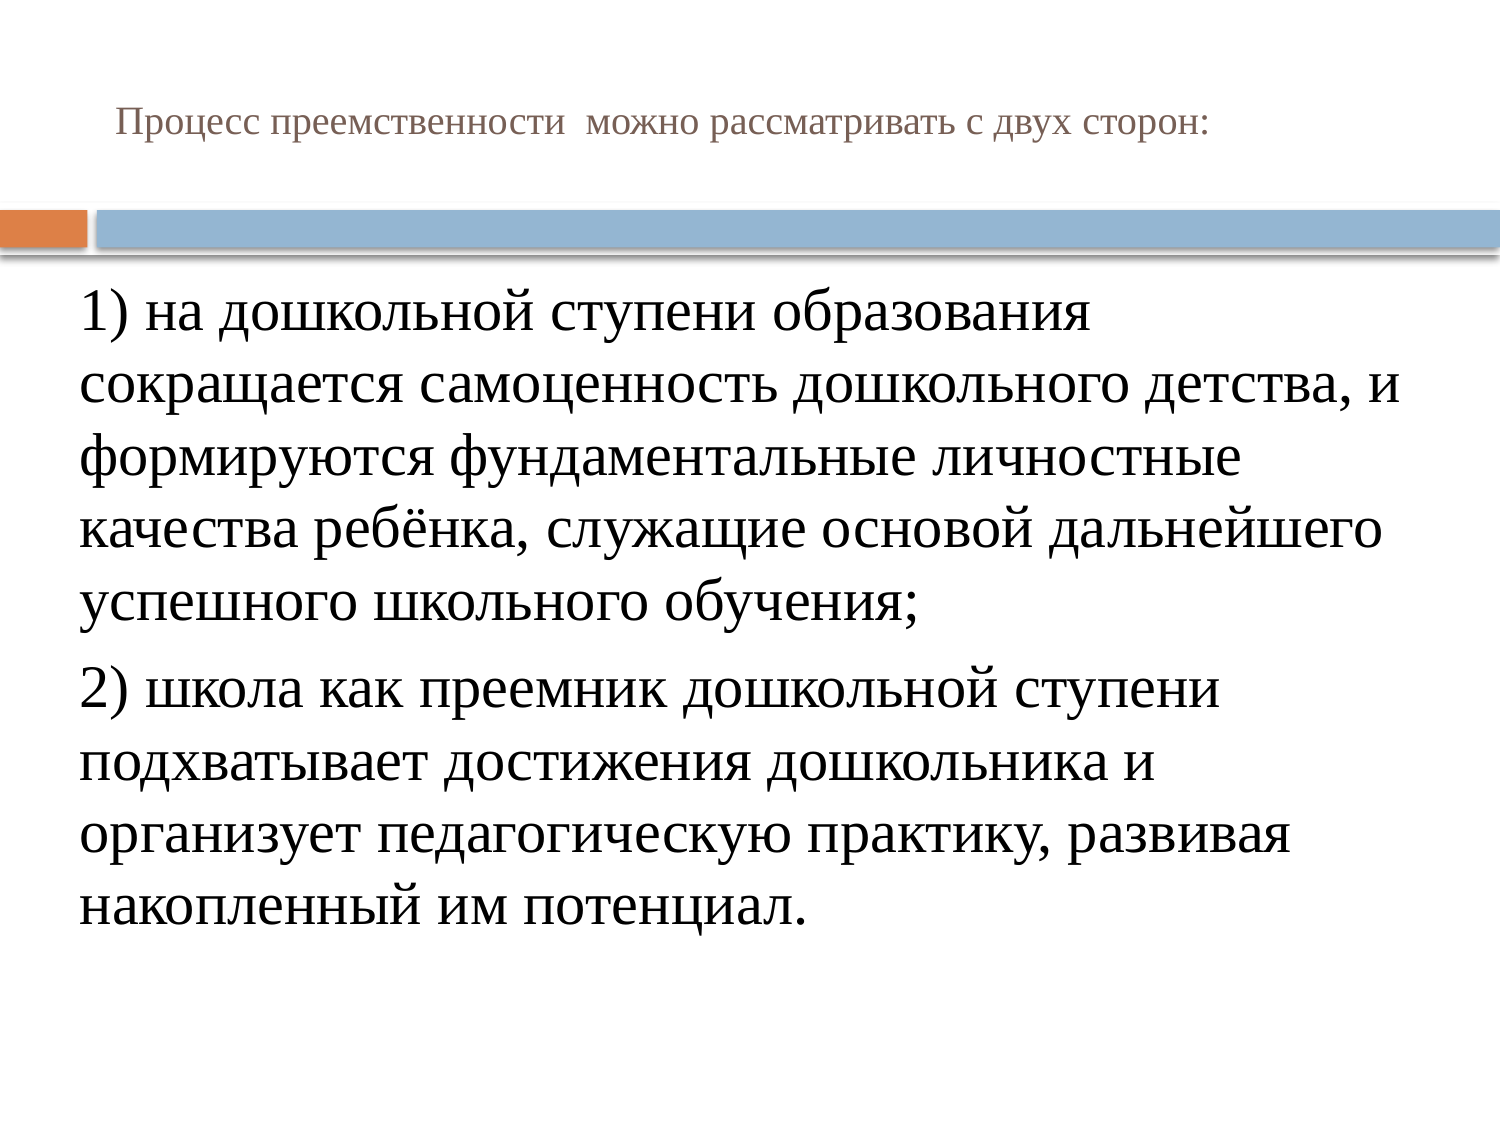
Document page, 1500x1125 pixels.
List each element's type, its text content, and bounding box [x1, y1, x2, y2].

list 1) на дошкольной ступени образования сокращается самоценность дошкольного детства, и формируются фундаментальные личностные качества ребёнка, служащие основой дальнейшего успешного школьного обучения; 2) школа как преемник дошкольной ступени подхватывает достижения дошкольника и организует педагогическую практику, развивая накопленный им потенциал. [64, 262, 1438, 1083]
title Процесс преемственности можно рассматривать с двух сторон: [100, 37, 1438, 200]
